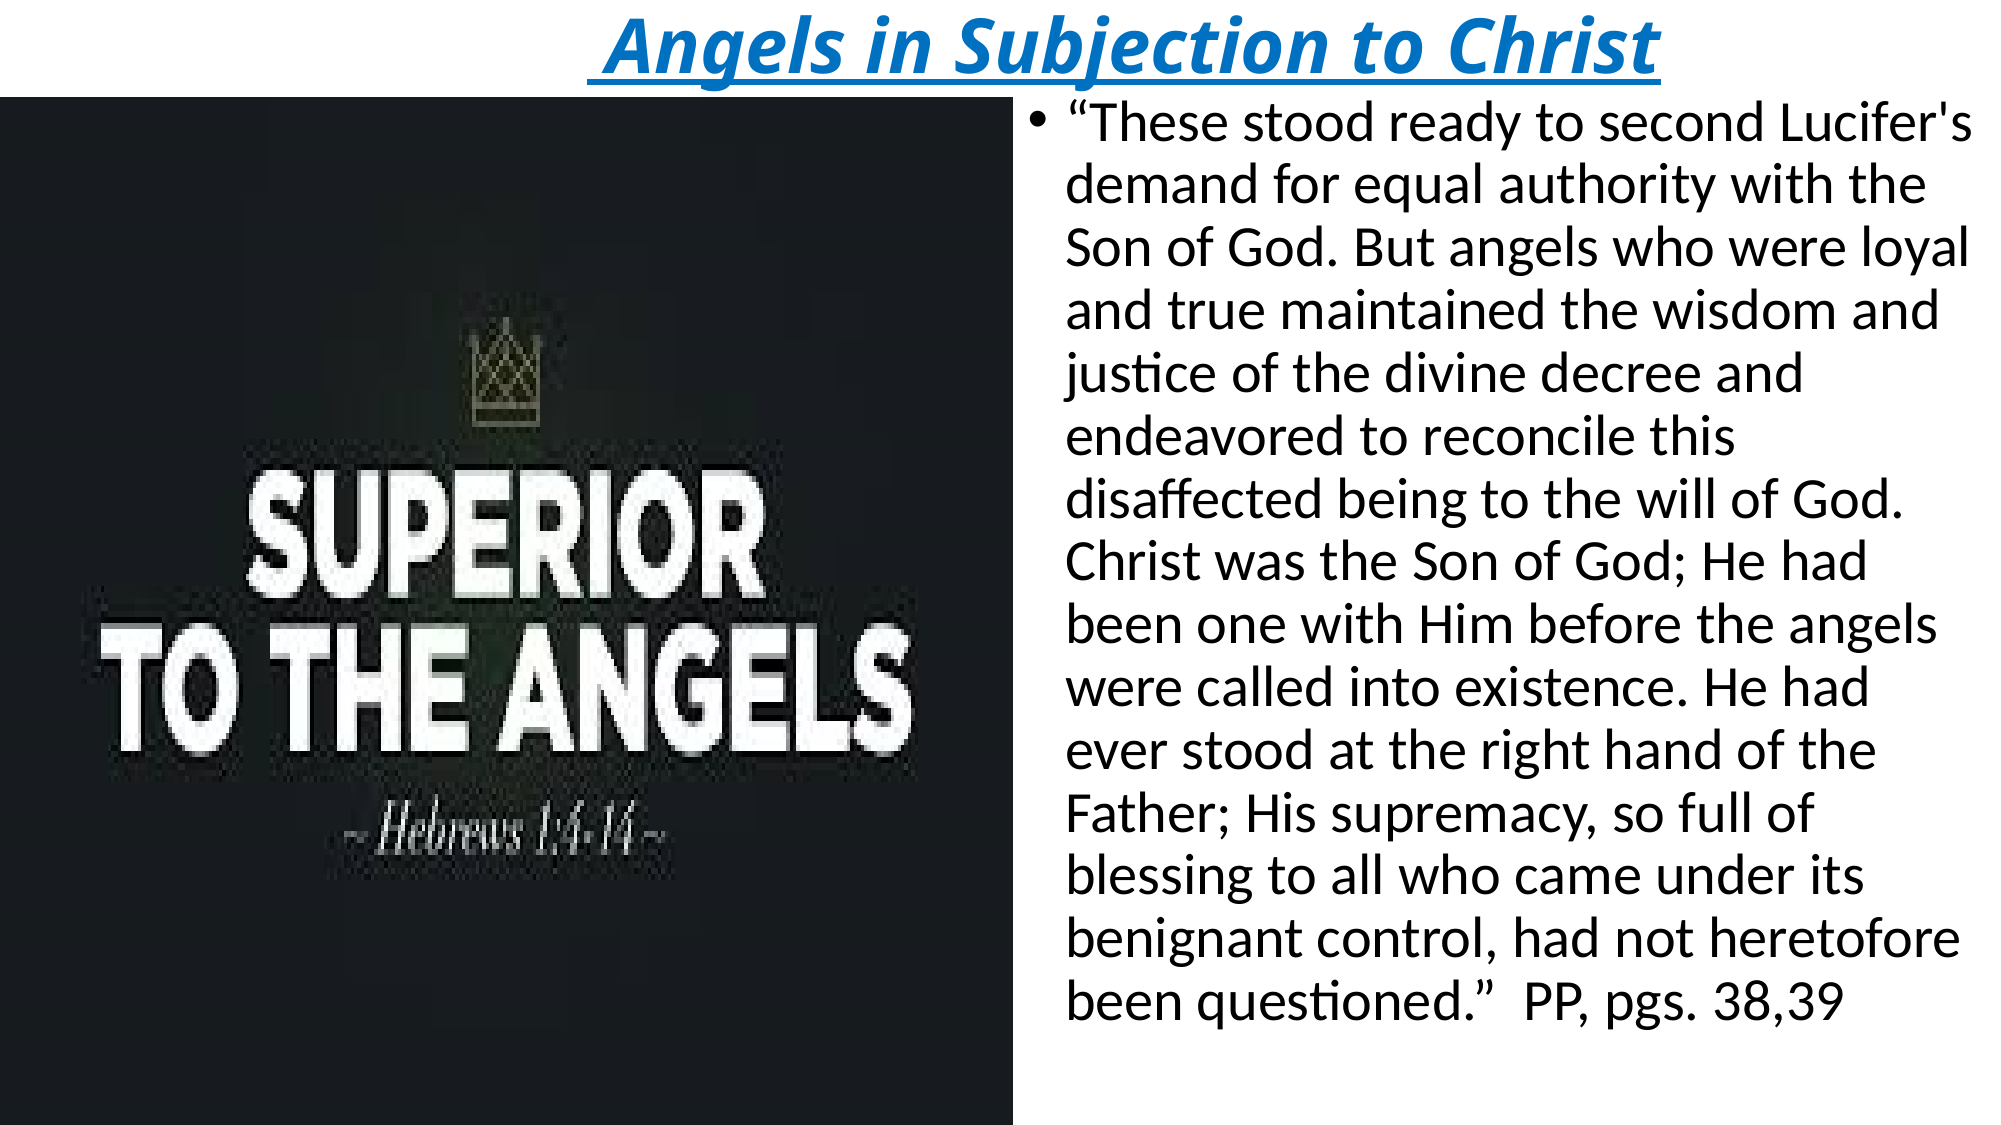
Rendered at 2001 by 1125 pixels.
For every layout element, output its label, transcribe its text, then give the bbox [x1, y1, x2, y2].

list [0, 97, 1013, 1125]
list “These stood ready to second Lucifer's demand for equal authority with the Son of God. But angels who were loyal and true maintained the wisdom and justice of the divine decree and endeavored to reconcile this disaffected being to the will of God. Christ was the Son of God; He had been one with Him before the angels were called into existence. He had ever stood at the right hand of the Father; His supremacy, so full of blessing to all who came under its benignant control, had not heretofore been questioned.” PP, pgs. 38,39 [1012, 83, 2000, 1125]
title Angels in Subjection to Christ [137, 0, 2000, 97]
